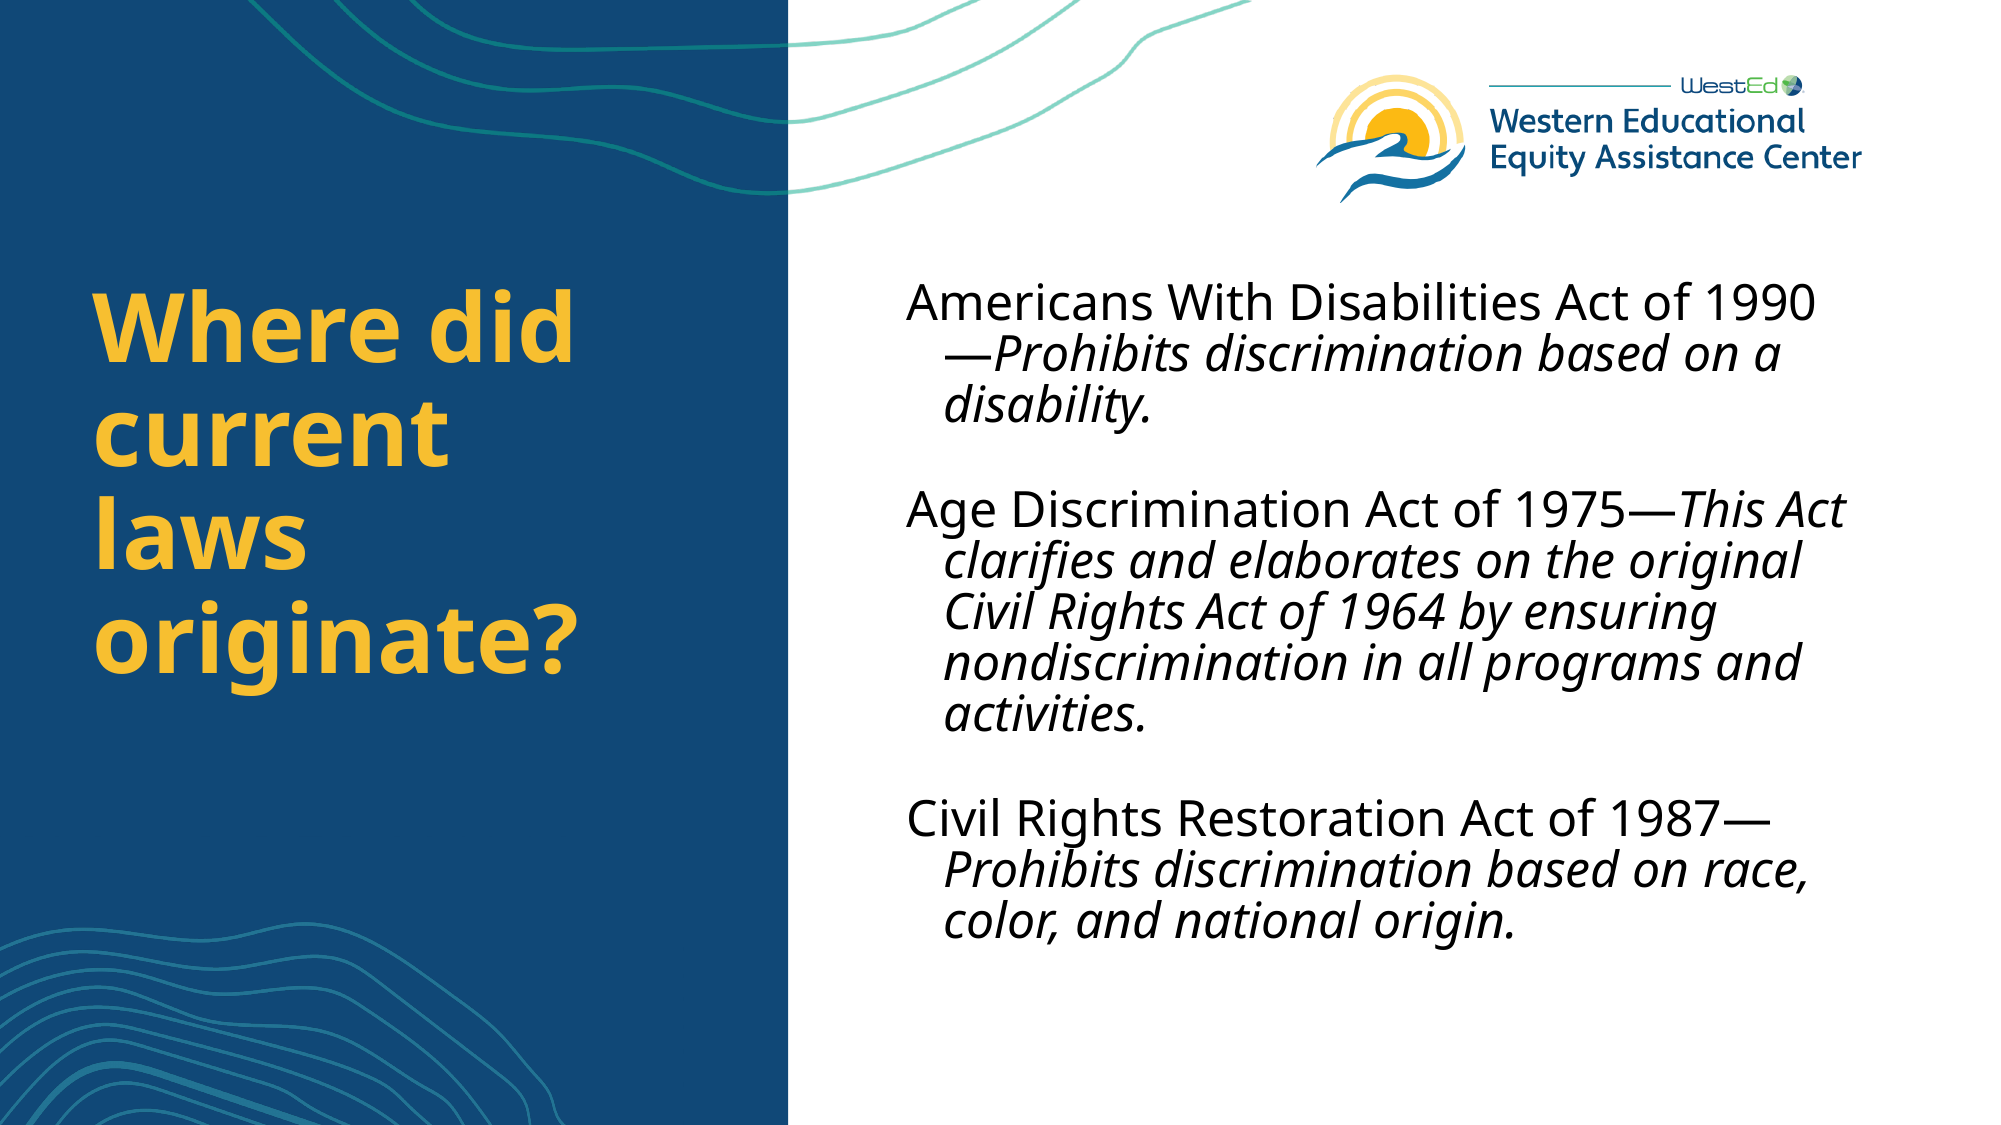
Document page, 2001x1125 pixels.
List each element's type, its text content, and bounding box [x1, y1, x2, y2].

picture [27, 0, 1300, 478]
list Americans With Disabilities Act of 1990—Prohibits discrimination based on a disability. Age Discrimination Act of 1975—This Act clarifies and elaborates on the original Civil Rights Act of 1964 by ensuring nondiscrimination in all programs and activities. Civil Rights Restoration Act of 1987—Prohibits discrimination based on race, color, and national origin. [891, 272, 1863, 987]
title Where did current laws originate? [77, 272, 700, 889]
picture [0, 836, 684, 1125]
